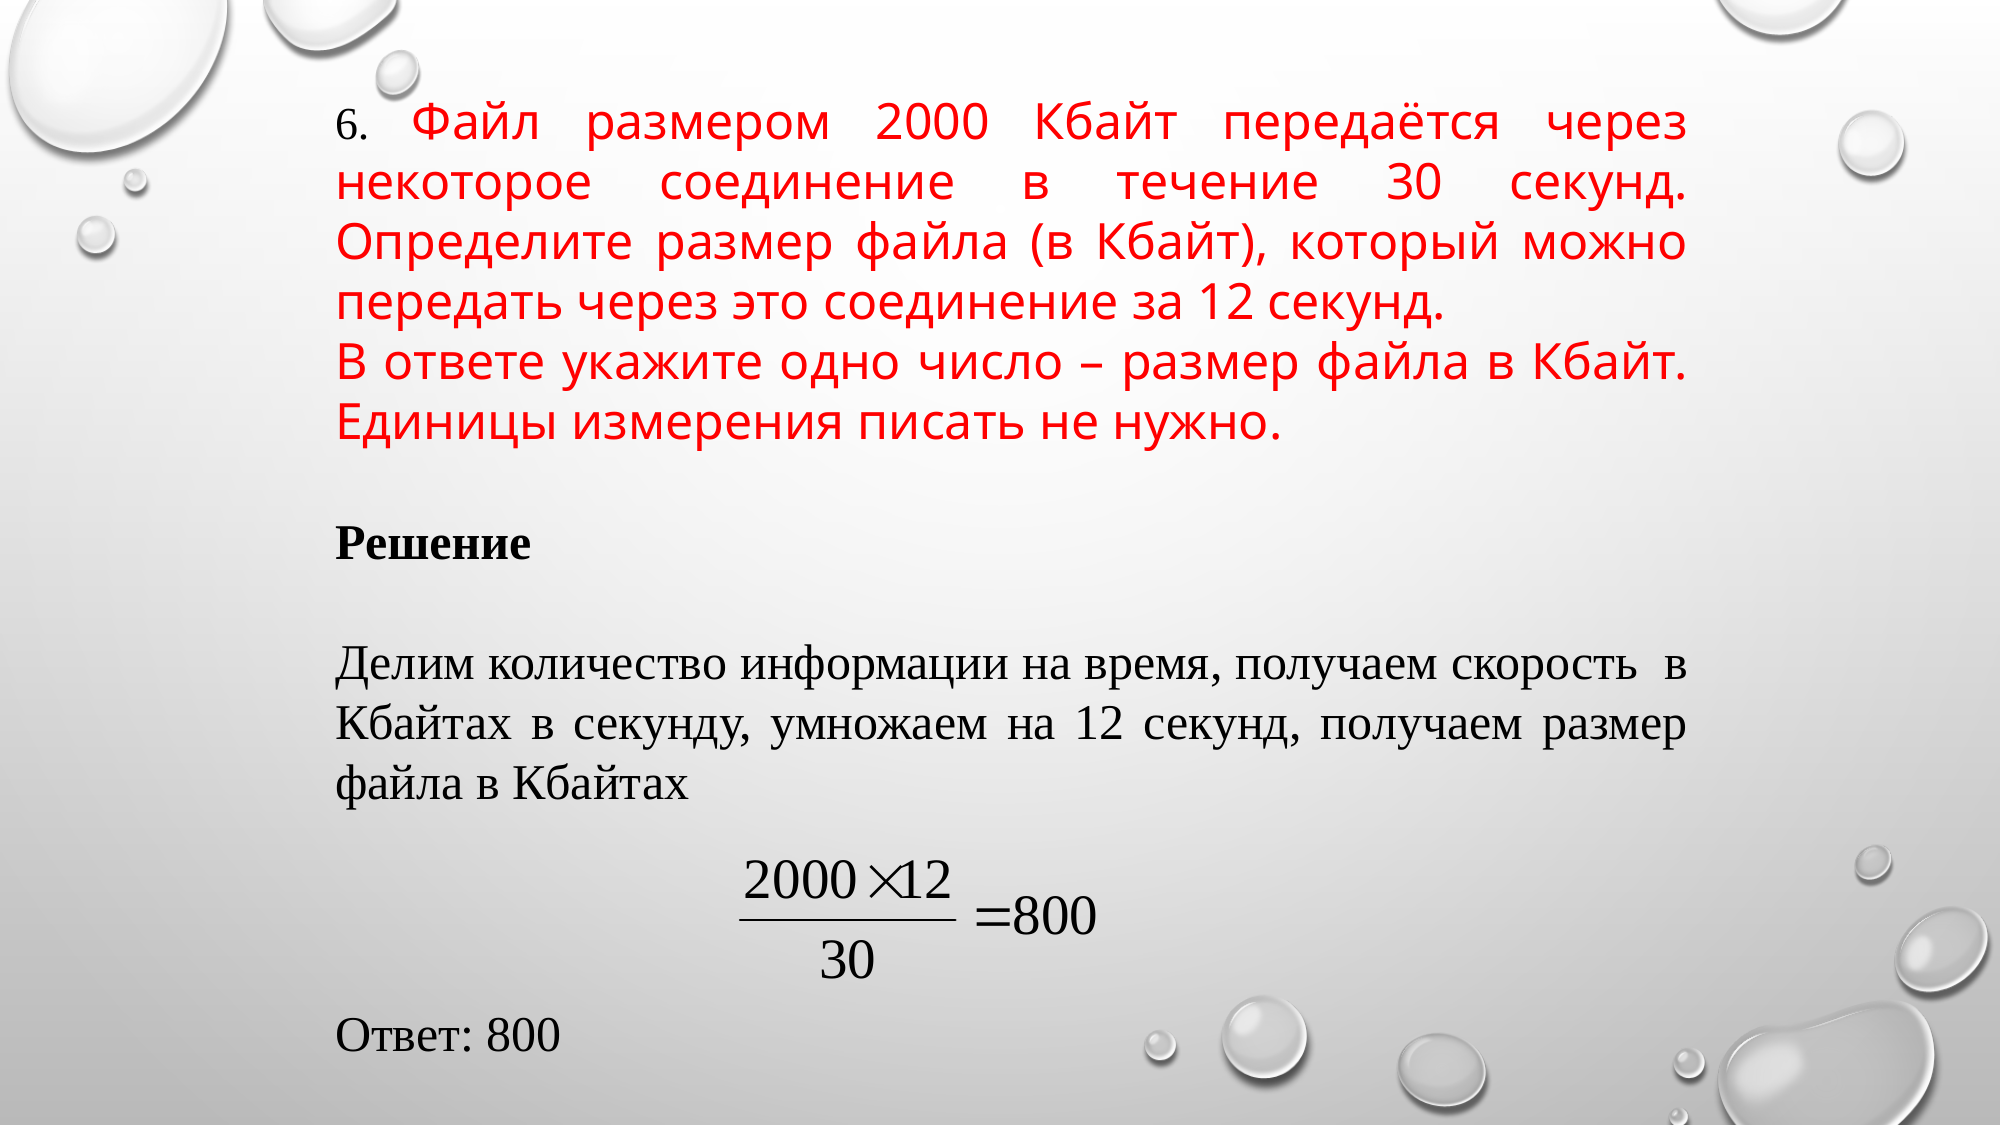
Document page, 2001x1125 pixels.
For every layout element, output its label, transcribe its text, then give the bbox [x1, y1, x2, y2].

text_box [730, 843, 1107, 992]
picture [0, 0, 2000, 1125]
text_box 6. Файл размером 2000 Кбайт передаётся через некоторое соединение в течение 30 секунд. Определите размер файла (в Кбайт), который можно передать через это соединение за 12 секунд. В ответе укажите одно число – размер файла в Кбайт. Единицы измерения писать не нужно. Решение Делим количество информации на время, получаем скорость в Кбайтах в секунду, умножаем на 12 секунд, получаем размер файла в Кбайтах Ответ: 800 [320, 82, 1704, 1125]
